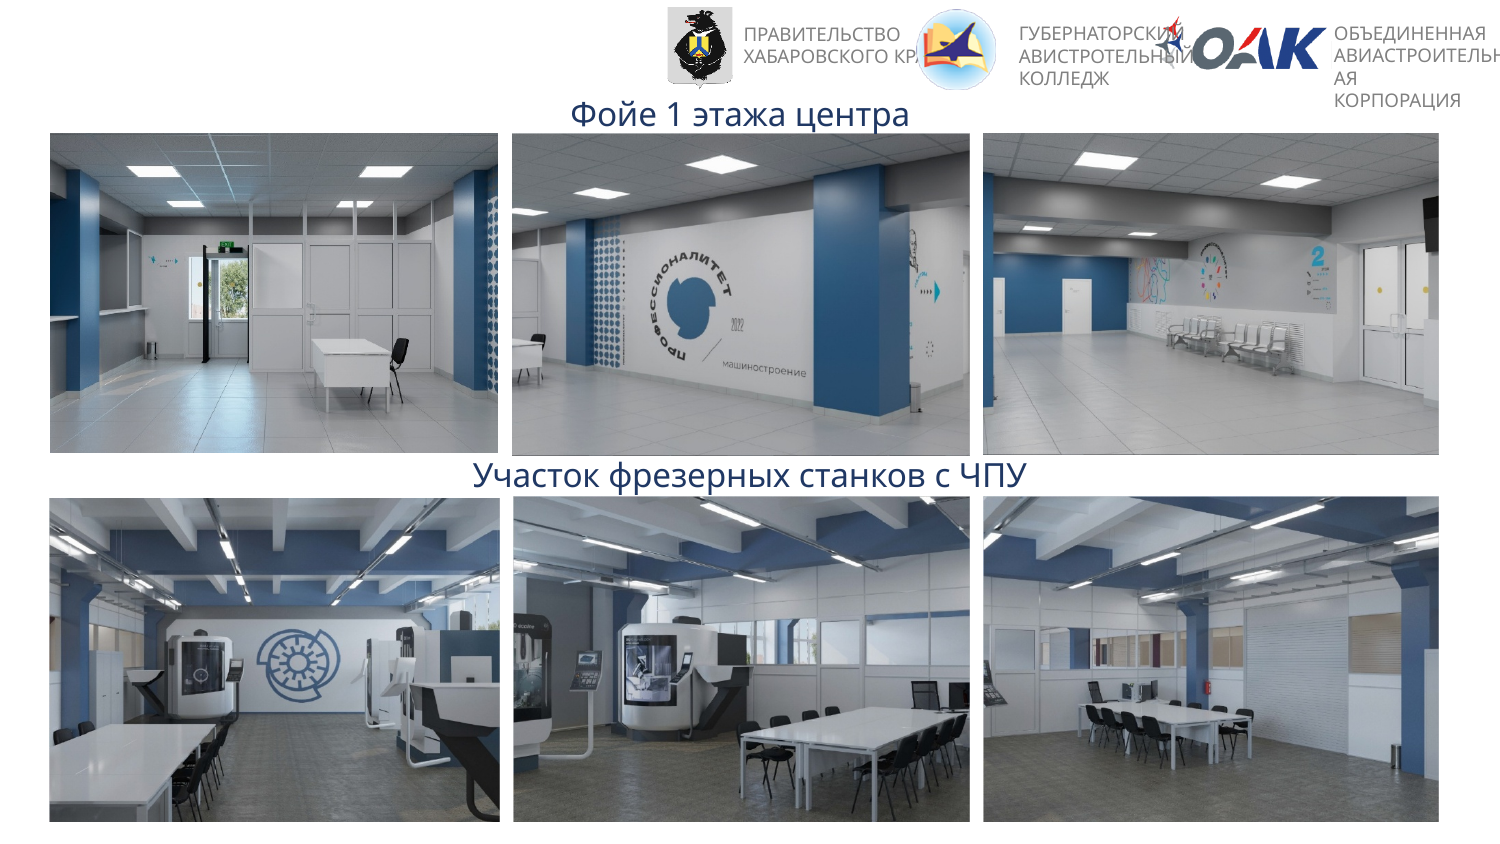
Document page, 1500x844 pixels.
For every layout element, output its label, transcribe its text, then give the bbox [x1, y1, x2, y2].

picture [1149, 7, 1332, 84]
text_box Участок фрезерных станков с ЧПУ [62, 461, 1439, 493]
picture [513, 496, 970, 822]
picture [916, 9, 996, 90]
picture [983, 133, 1439, 455]
picture [983, 496, 1439, 822]
picture [49, 498, 500, 822]
text_box ОБЪЕДИНЕННАЯ АВИАСТРОИТЕЛЬНАЯ КОРПОРАЦИЯ [1331, 19, 1500, 112]
text_box ПРАВИТЕЛЬСТВО ХАБАРОВСКОГО КРАЯ [741, 19, 916, 68]
picture [512, 133, 970, 456]
picture [667, 7, 733, 90]
picture [50, 133, 498, 453]
text_box Фойе 1 этажа центра [46, 100, 1436, 132]
text_box ГУБЕРНАТОРСКИЙ АВИСТРОТЕЛЬНЫЙ КОЛЛЕДЖ [1016, 18, 1224, 90]
